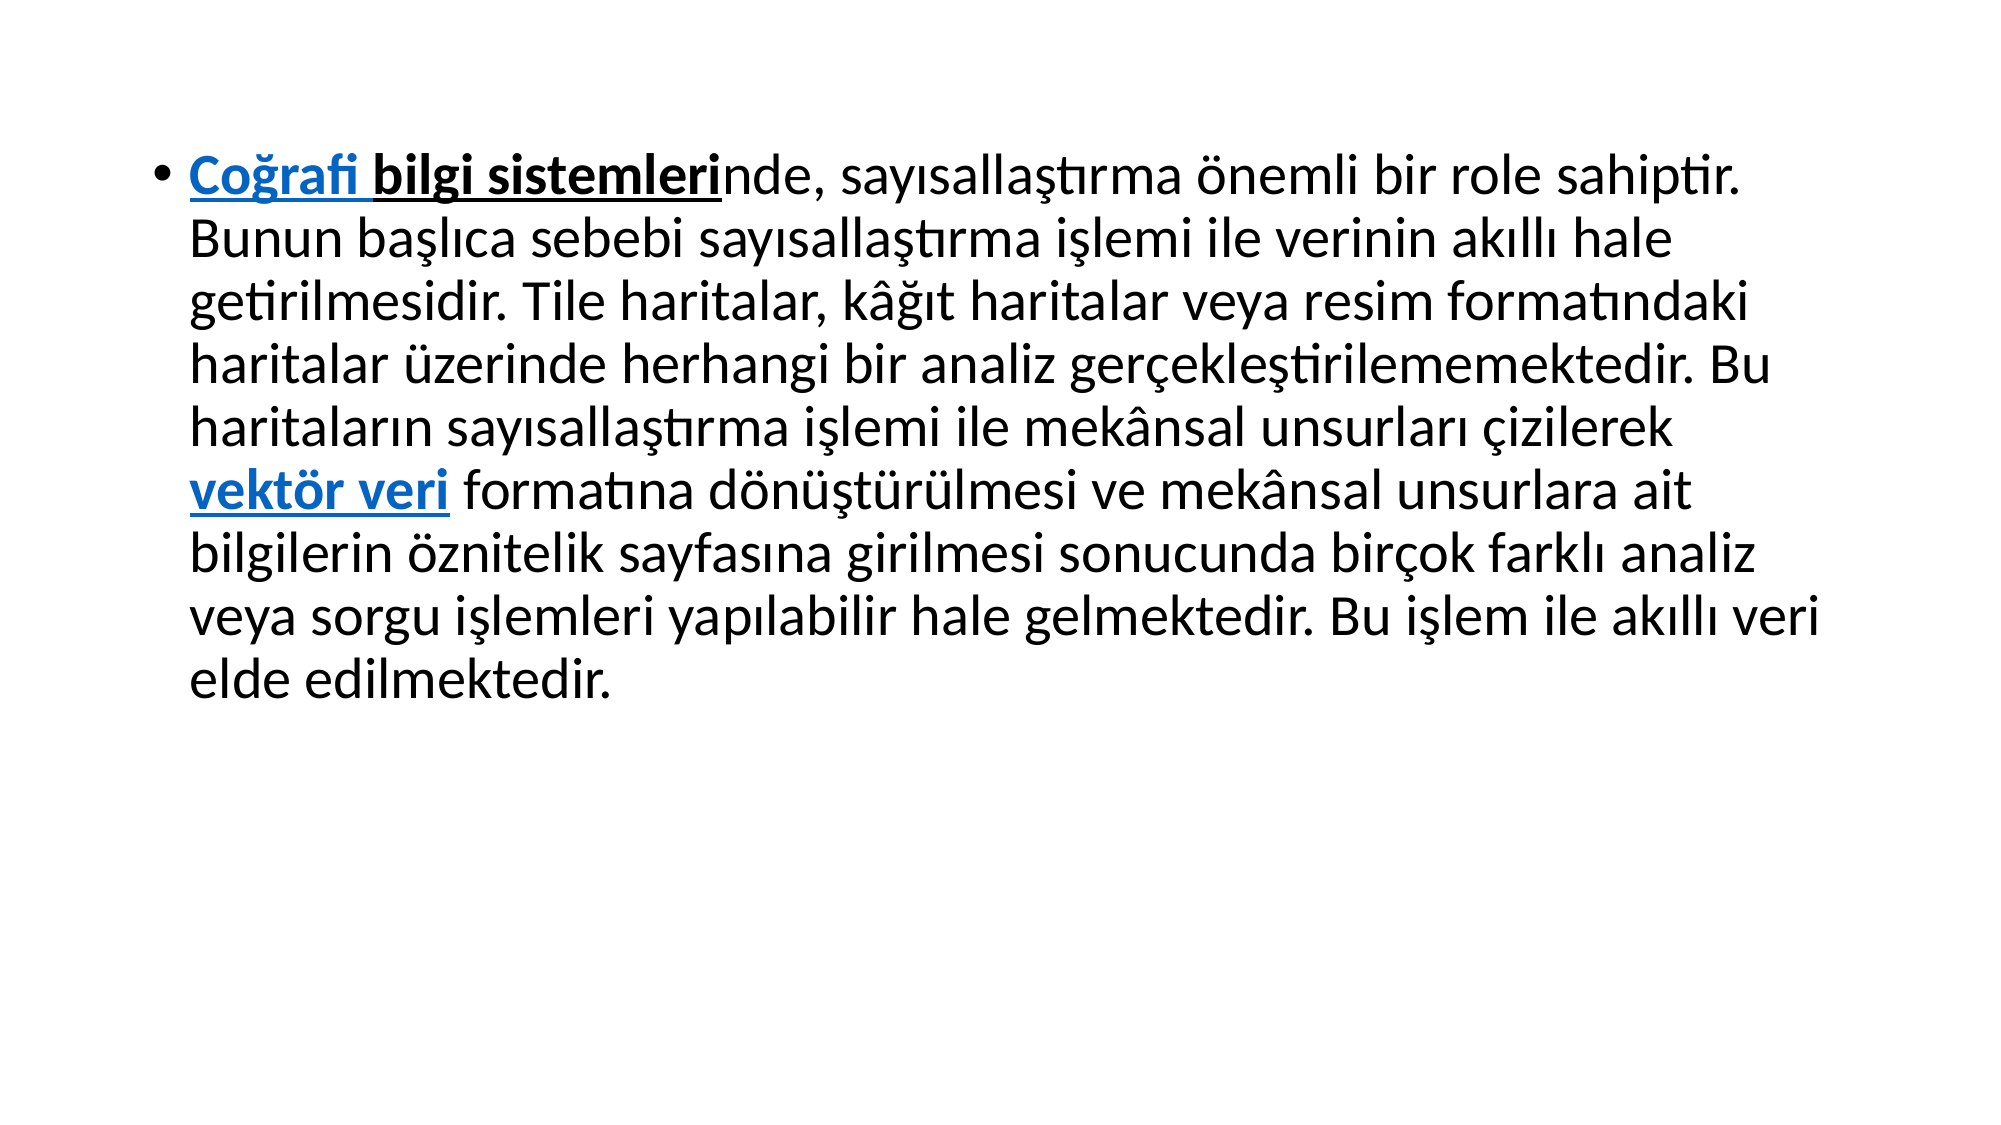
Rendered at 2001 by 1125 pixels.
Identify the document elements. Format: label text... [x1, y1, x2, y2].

list Coğrafi bilgi sistemlerinde, sayısallaştırma önemli bir role sahiptir. Bunun başlıca sebebi sayısallaştırma işlemi ile verinin akıllı hale getirilmesidir. Tile haritalar, kâğıt haritalar veya resim formatındaki haritalar üzerinde herhangi bir analiz gerçekleştirilememektedir. Bu haritaların sayısallaştırma işlemi ile mekânsal unsurları çizilerek vektör veri formatına dönüştürülmesi ve mekânsal unsurlara ait bilgilerin öznitelik sayfasına girilmesi sonucunda birçok farklı analiz veya sorgu işlemleri yapılabilir hale gelmektedir. Bu işlem ile akıllı veri elde edilmektedir. [137, 137, 1863, 1014]
